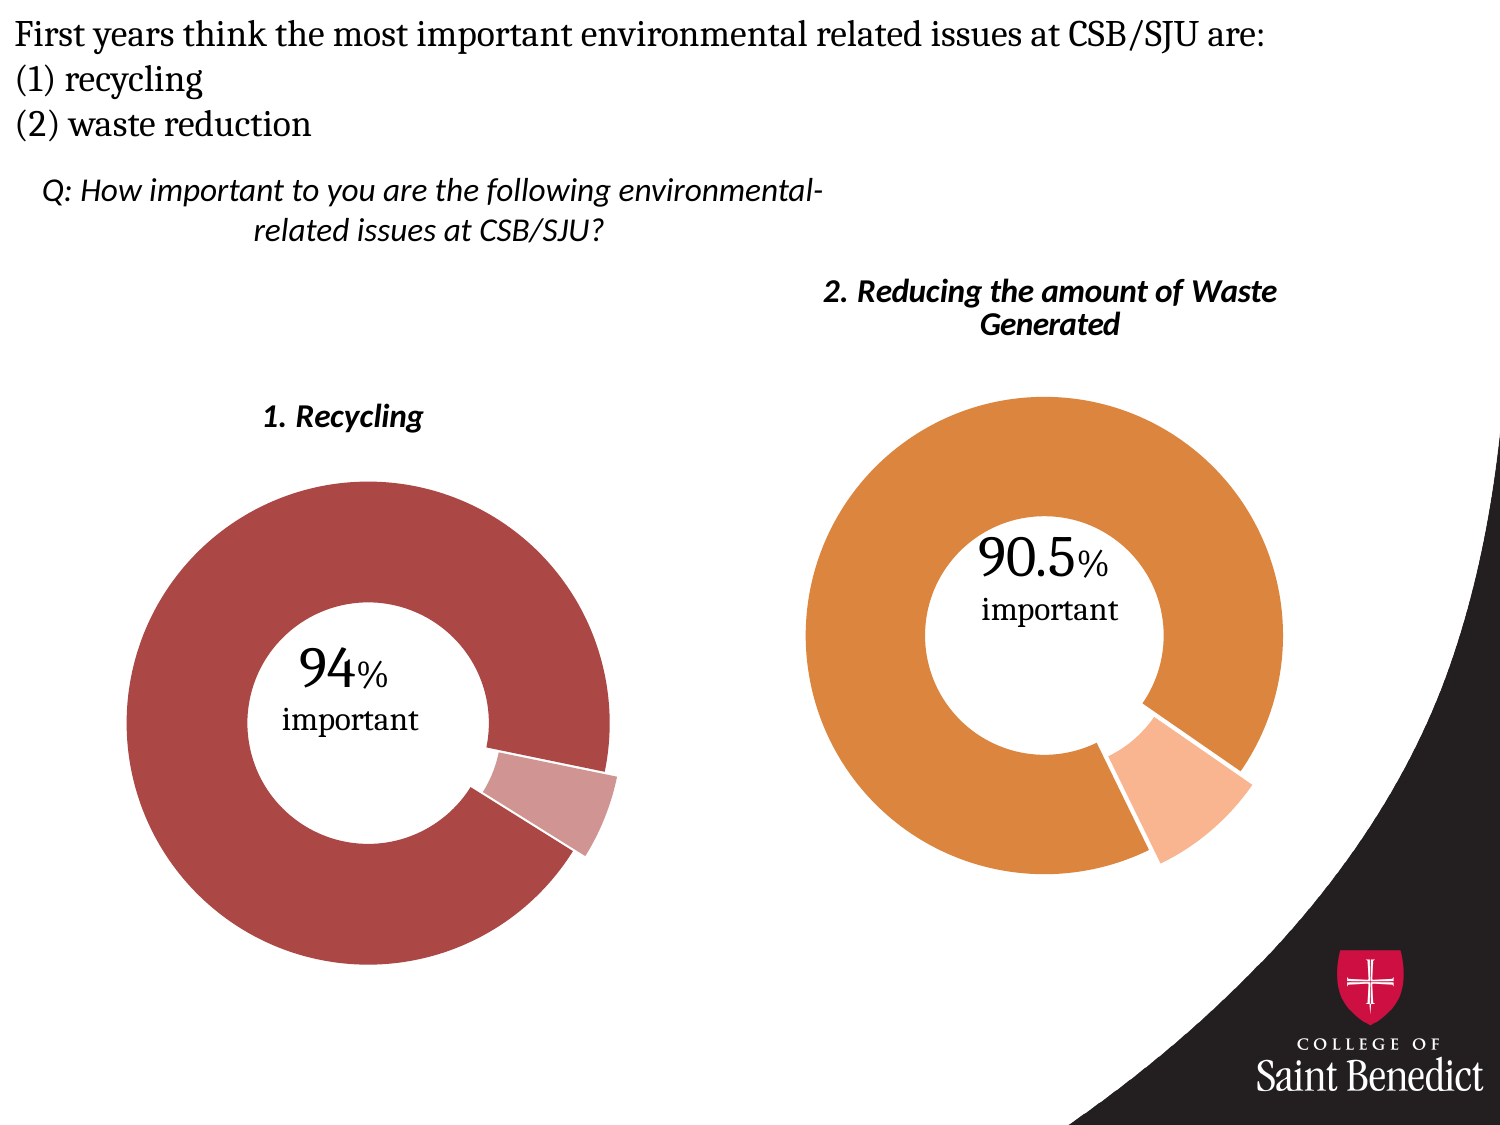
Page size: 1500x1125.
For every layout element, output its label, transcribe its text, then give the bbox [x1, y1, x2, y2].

text_box Q: How important to you are the following environmental- related issues at CSB/SJU? [0, 160, 871, 256]
chart [57, 244, 1456, 1008]
text_box First years think the most important environmental related issues at CSB/SJU are: (1) recycling (2) waste reduction [0, 1, 1464, 151]
picture [1023, 349, 1500, 1125]
